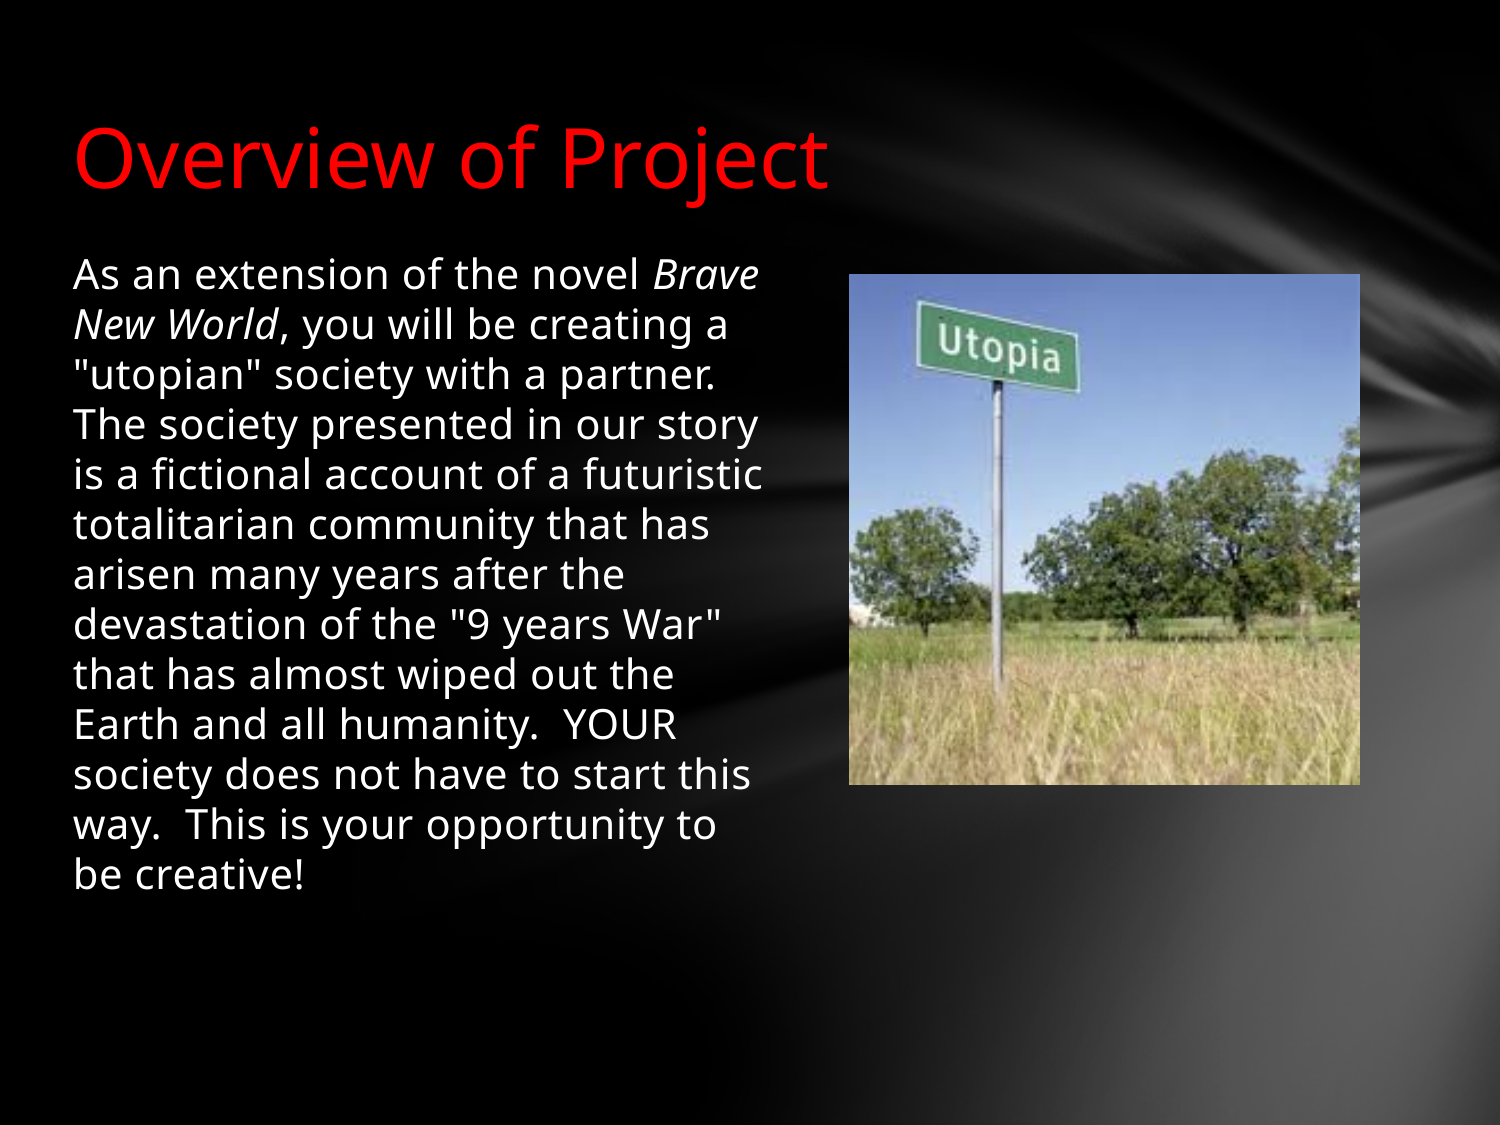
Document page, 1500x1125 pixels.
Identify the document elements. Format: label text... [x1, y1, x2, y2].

title Overview of Project [57, 37, 1318, 213]
picture [849, 274, 1360, 785]
list As an extension of the novel Brave New World, you will be creating a "utopian" society with a partner. The society presented in our story is a fictional account of a futuristic totalitarian community that has arisen many years after the devastation of the "9 years War" that has almost wiped out the Earth and all humanity. YOUR society does not have to start this way. This is your opportunity to be creative! [57, 239, 788, 1025]
